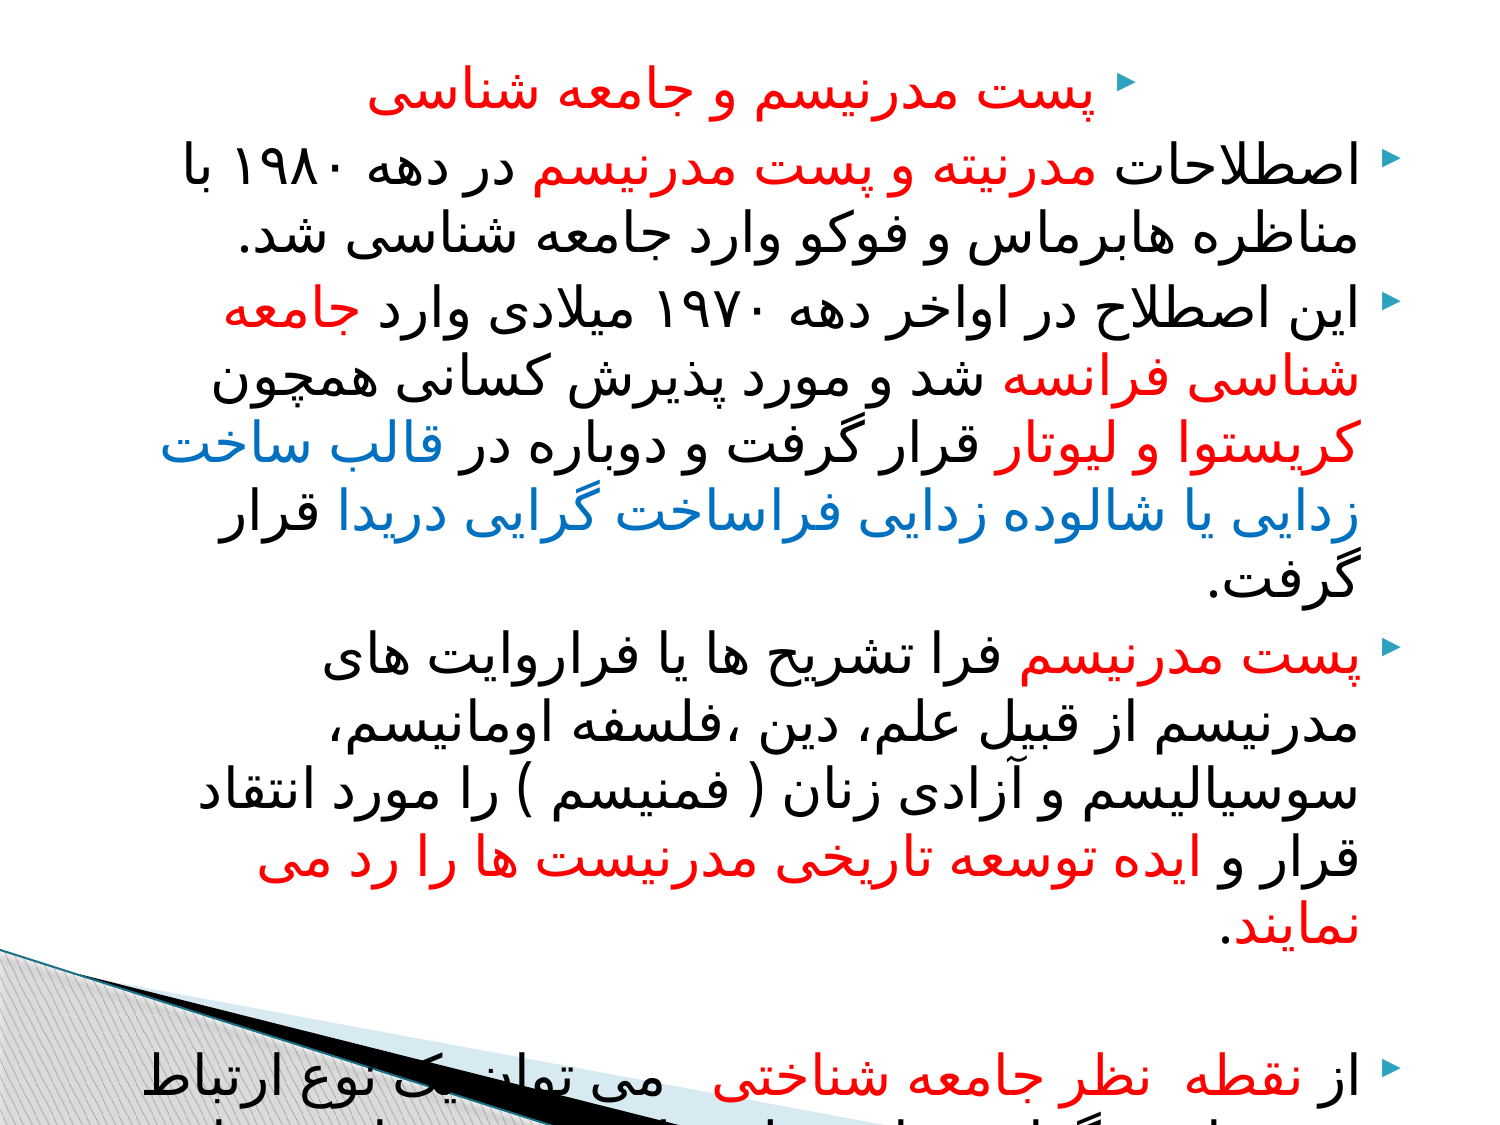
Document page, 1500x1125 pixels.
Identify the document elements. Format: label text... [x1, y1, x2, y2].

list پست مدرنیسم و جامعه شناسی اصطلاحات مدرنیته و پست مدرنیسم در دهه ۱۹۸۰ با مناظره هابرماس و فوكو وارد جامعه شناسی شد. این اصطلاح در اواخر دهه ۱۹۷۰ میلادی وارد جامعه شناسی فرانسه شد و مورد پذیرش کسانی همچون کریستوا و لیوتار قرار گرفت و دوباره در قالب ساخت زدایی یا شالوده زدایی فراساخت گرایی دریدا قرار گرفت. پست مدرنیسم فرا تشریح ها یا فراروایت های مدرنیسم از قبیل علم، دین ،فلسفه اومانیسم، سوسیالیسم و آزادی زنان ( فمنیسم ) را مورد انتقاد قرار و ایده توسعه تاریخی مدرنیست ها را رد می نمایند. از نقطه نظر جامعه شناختی می توان یک نوع ارتباط بین ساخت گرایی و از نقطه نظر جامعه شناختی مابعد ساخت گرایی و پست مدرنیسم قائل شد. [86, 45, 1437, 1047]
